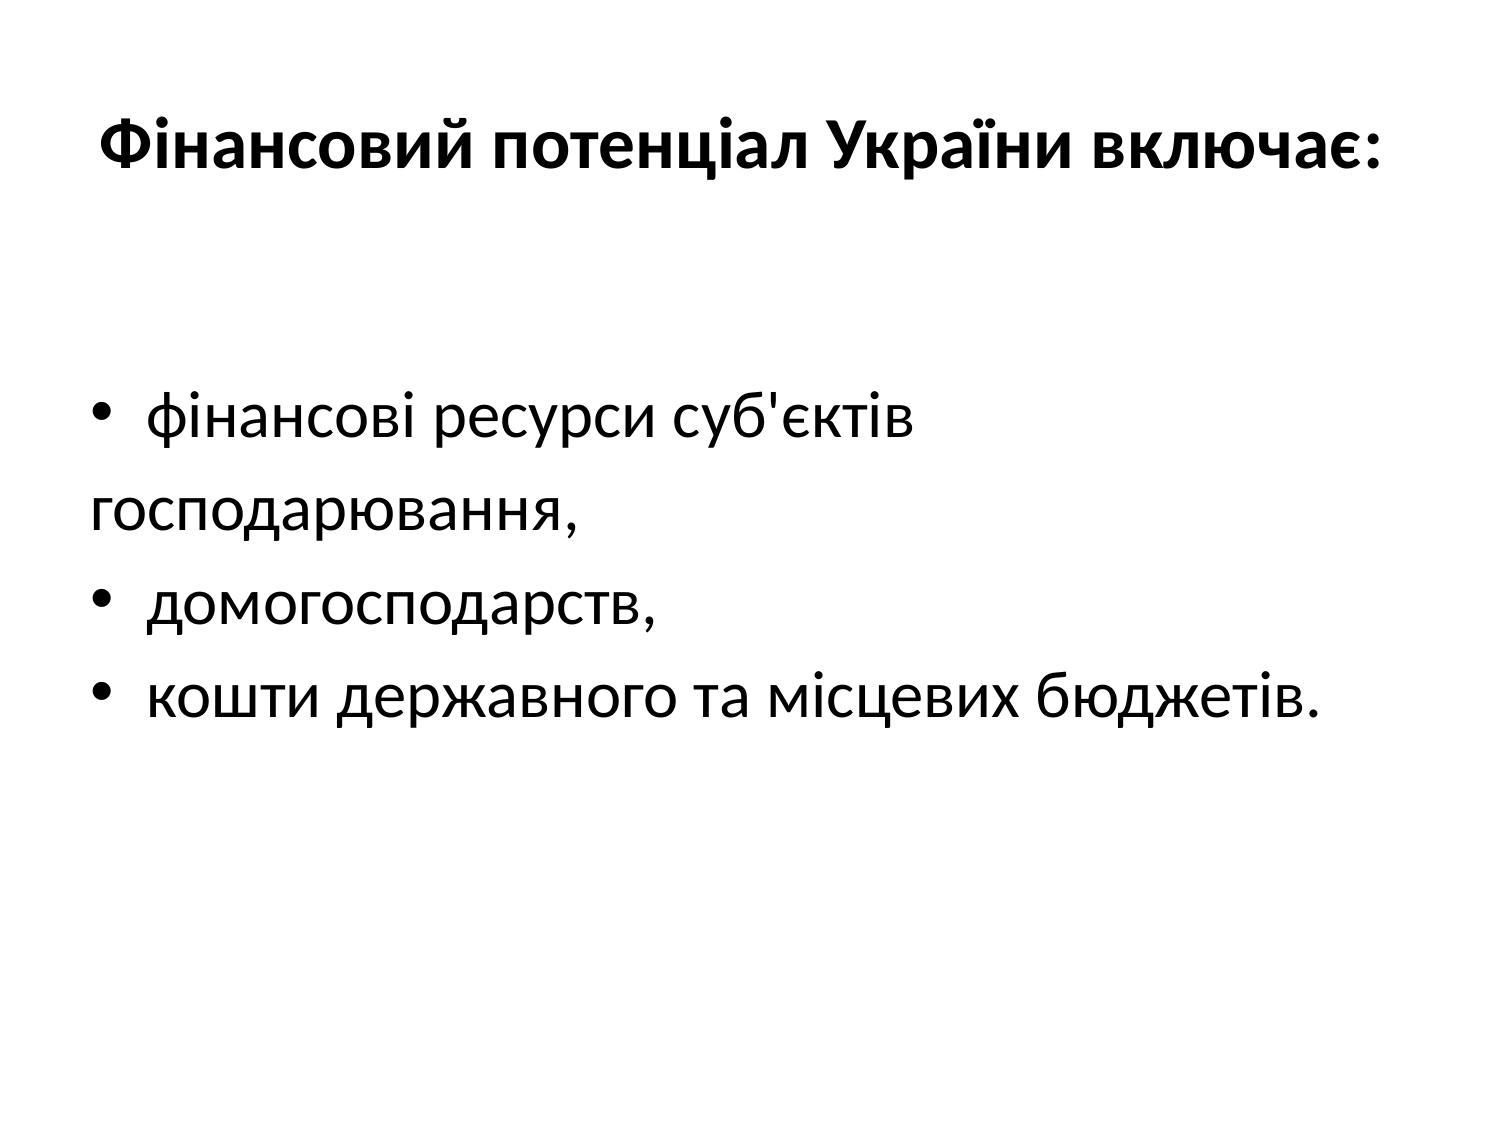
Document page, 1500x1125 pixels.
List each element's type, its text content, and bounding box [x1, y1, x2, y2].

title Фінансовий потенціал України включає: [75, 45, 1425, 233]
list фінансові ресурси суб'єктів господарювання, домогосподарств, кошти державного та місцевих бюджетів. [75, 363, 1425, 1005]
